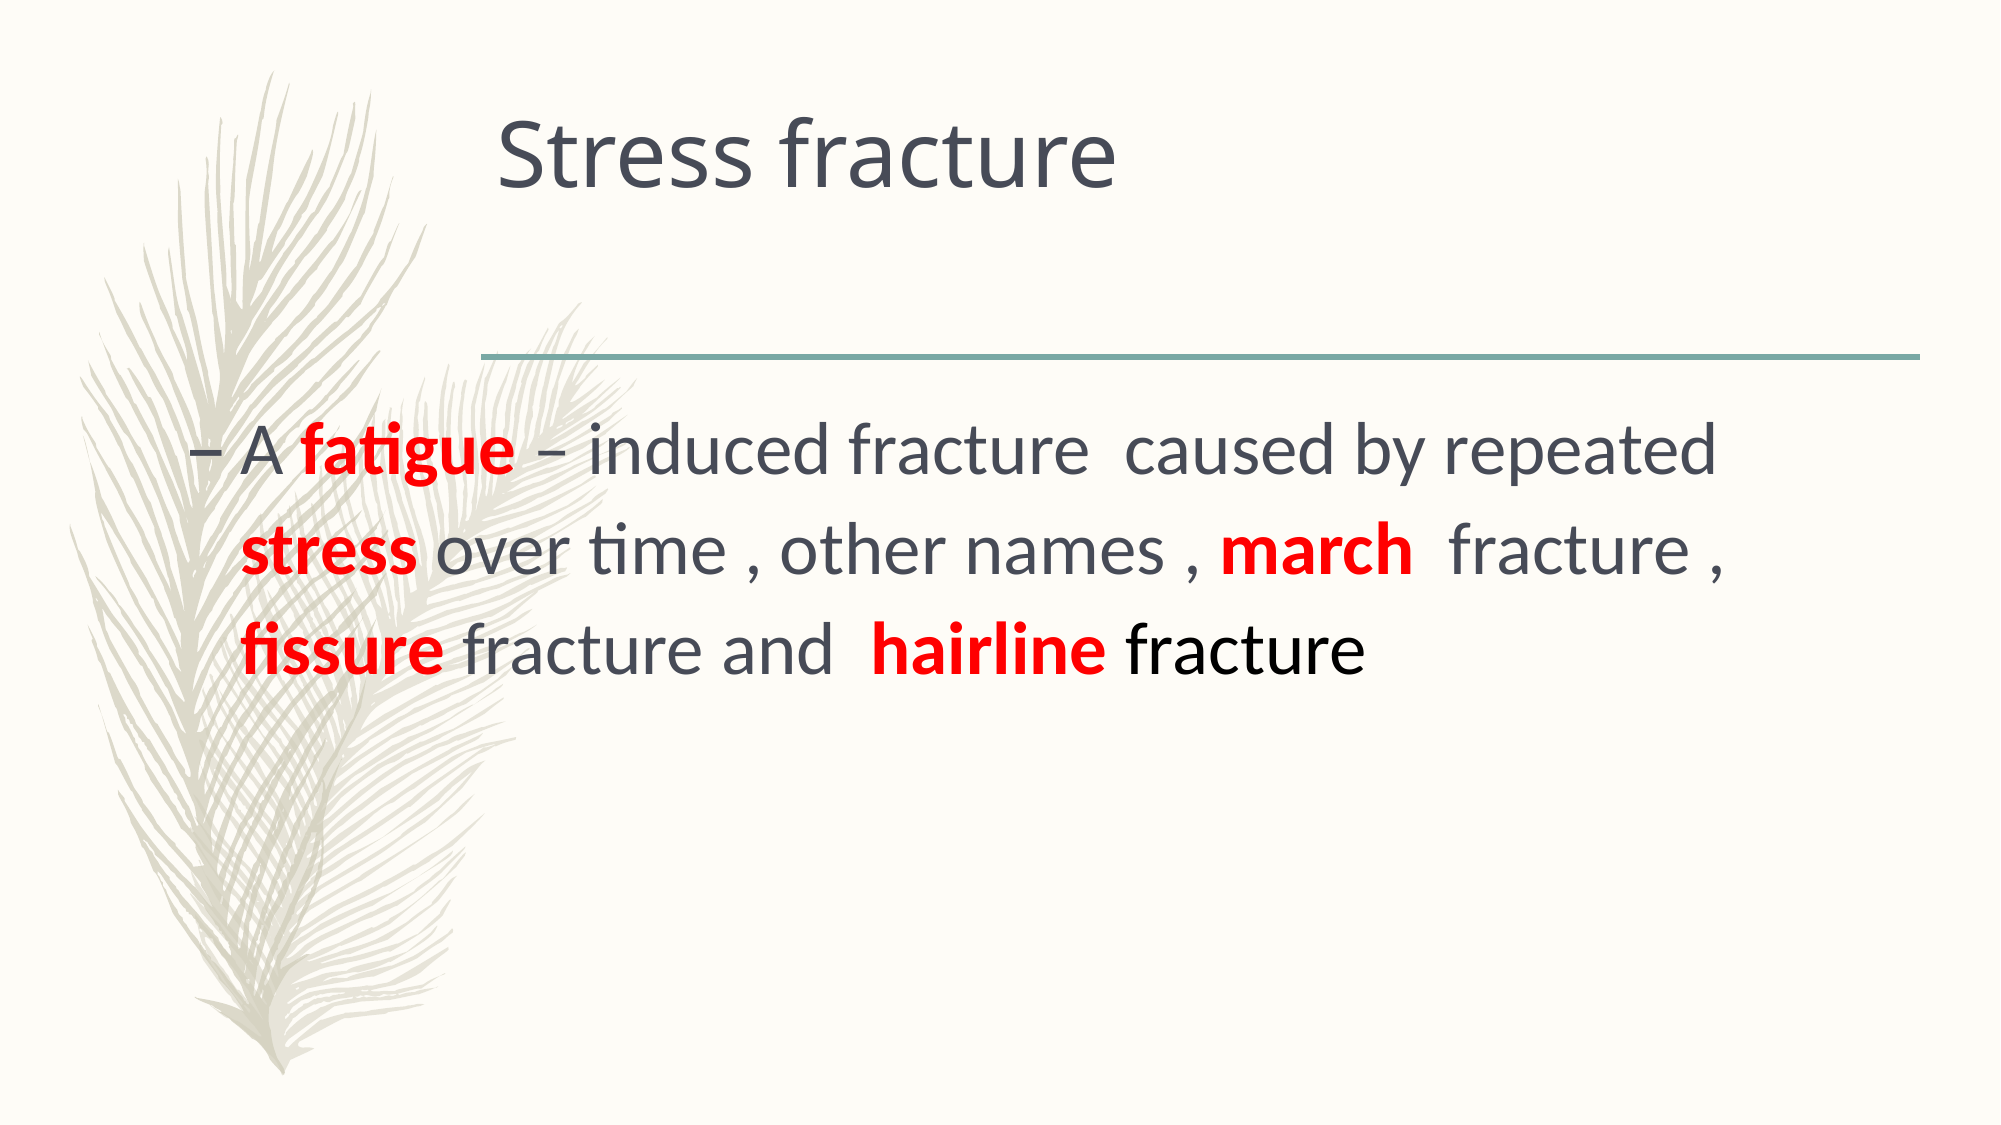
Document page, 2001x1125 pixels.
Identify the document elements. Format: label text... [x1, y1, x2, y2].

title Stress fracture [481, 93, 1920, 350]
list A fatigue – induced fracture caused by repeated stress over time , other names , march fracture , fissure fracture and hairline fracture [172, 382, 1920, 1043]
